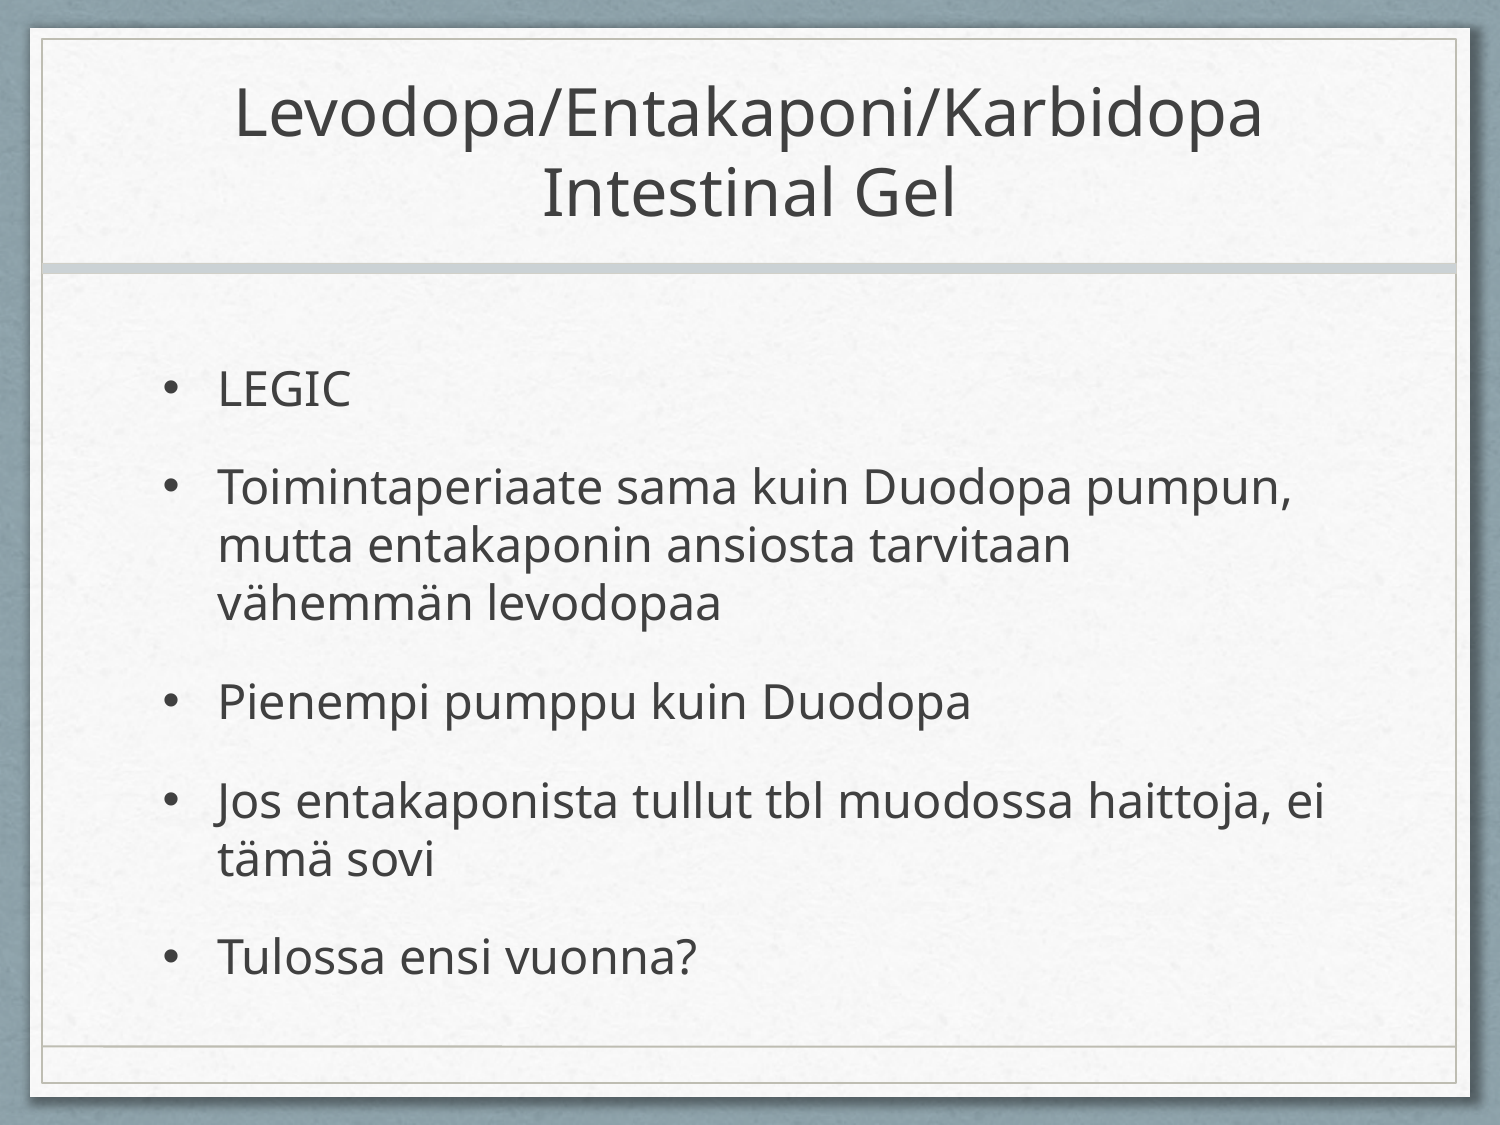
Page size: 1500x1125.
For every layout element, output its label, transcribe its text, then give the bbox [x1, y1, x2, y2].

title Levodopa/Entakaponi/Karbidopa Intestinal Gel [147, 40, 1353, 260]
picture [30, 28, 1470, 1097]
list LEGIC Toimintaperiaate sama kuin Duodopa pumpun, mutta entakaponin ansiosta tarvitaan vähemmän levodopaa Pienempi pumppu kuin Duodopa Jos entakaponista tullut tbl muodossa haittoja, ei tämä sovi Tulossa ensi vuonna? [147, 350, 1353, 995]
